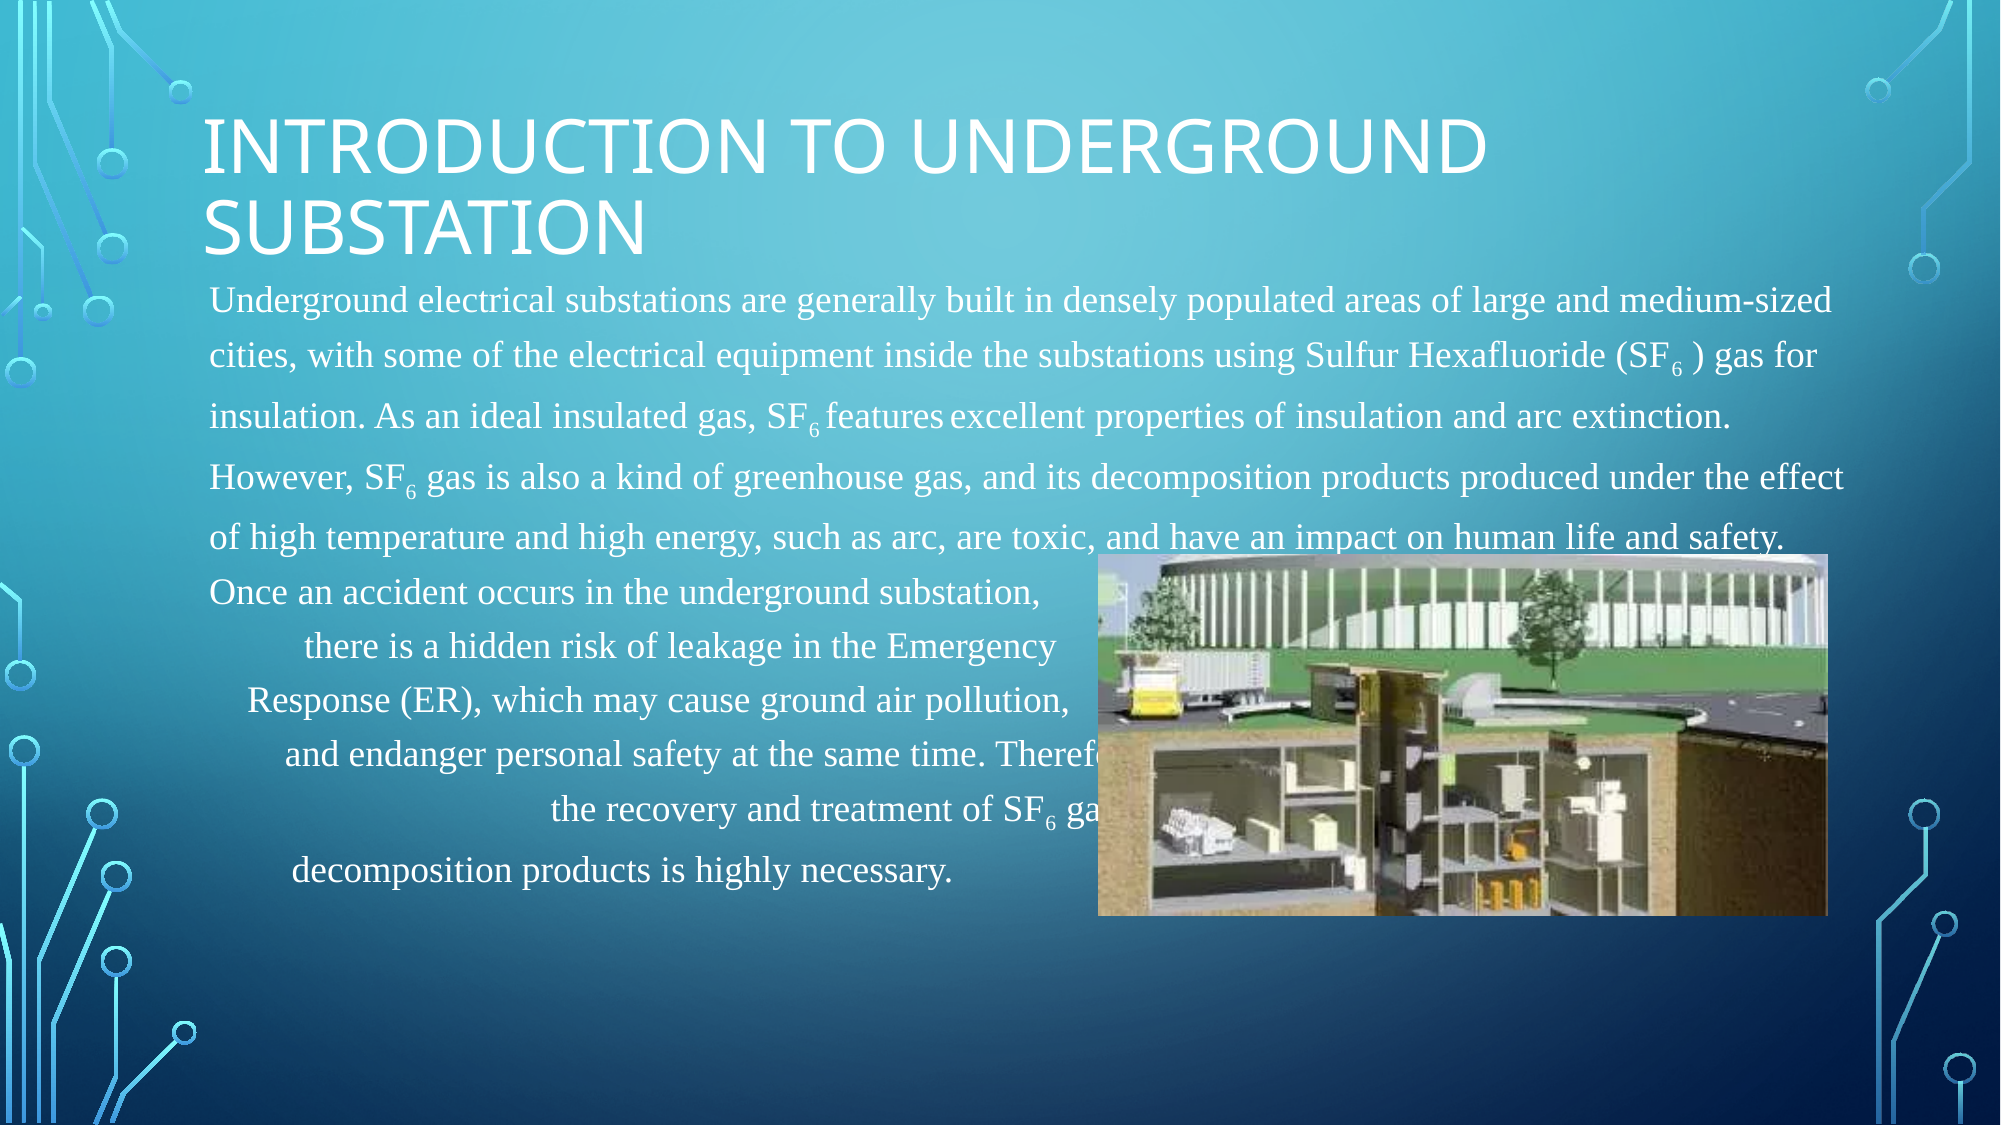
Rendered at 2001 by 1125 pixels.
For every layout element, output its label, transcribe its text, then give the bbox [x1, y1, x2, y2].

list Underground electrical substations are generally built in densely populated areas of large and medium-sized cities, with some of the electrical equipment inside the substations using Sulfur Hexafluoride (SF6 ) gas for insulation. As an ideal insulated gas, SF6 features excellent properties of insulation and arc extinction. However, SF6 gas is also a kind of greenhouse gas, and its decomposition products produced under the effect of high temperature and high energy, such as arc, are toxic, and have an impact on human life and safety. Once an accident occurs in the underground substation, there is a hidden risk of leakage in the Emergency Response (ER), which may cause ground air pollution, and endanger personal safety at the same time. Therefore, the recovery and treatment of SF6 gas and SF6 decomposition products is highly necessary. [194, 258, 1864, 928]
title Introduction To UNDERGROUND SUBStation [187, 69, 1813, 312]
picture [1098, 554, 1829, 917]
